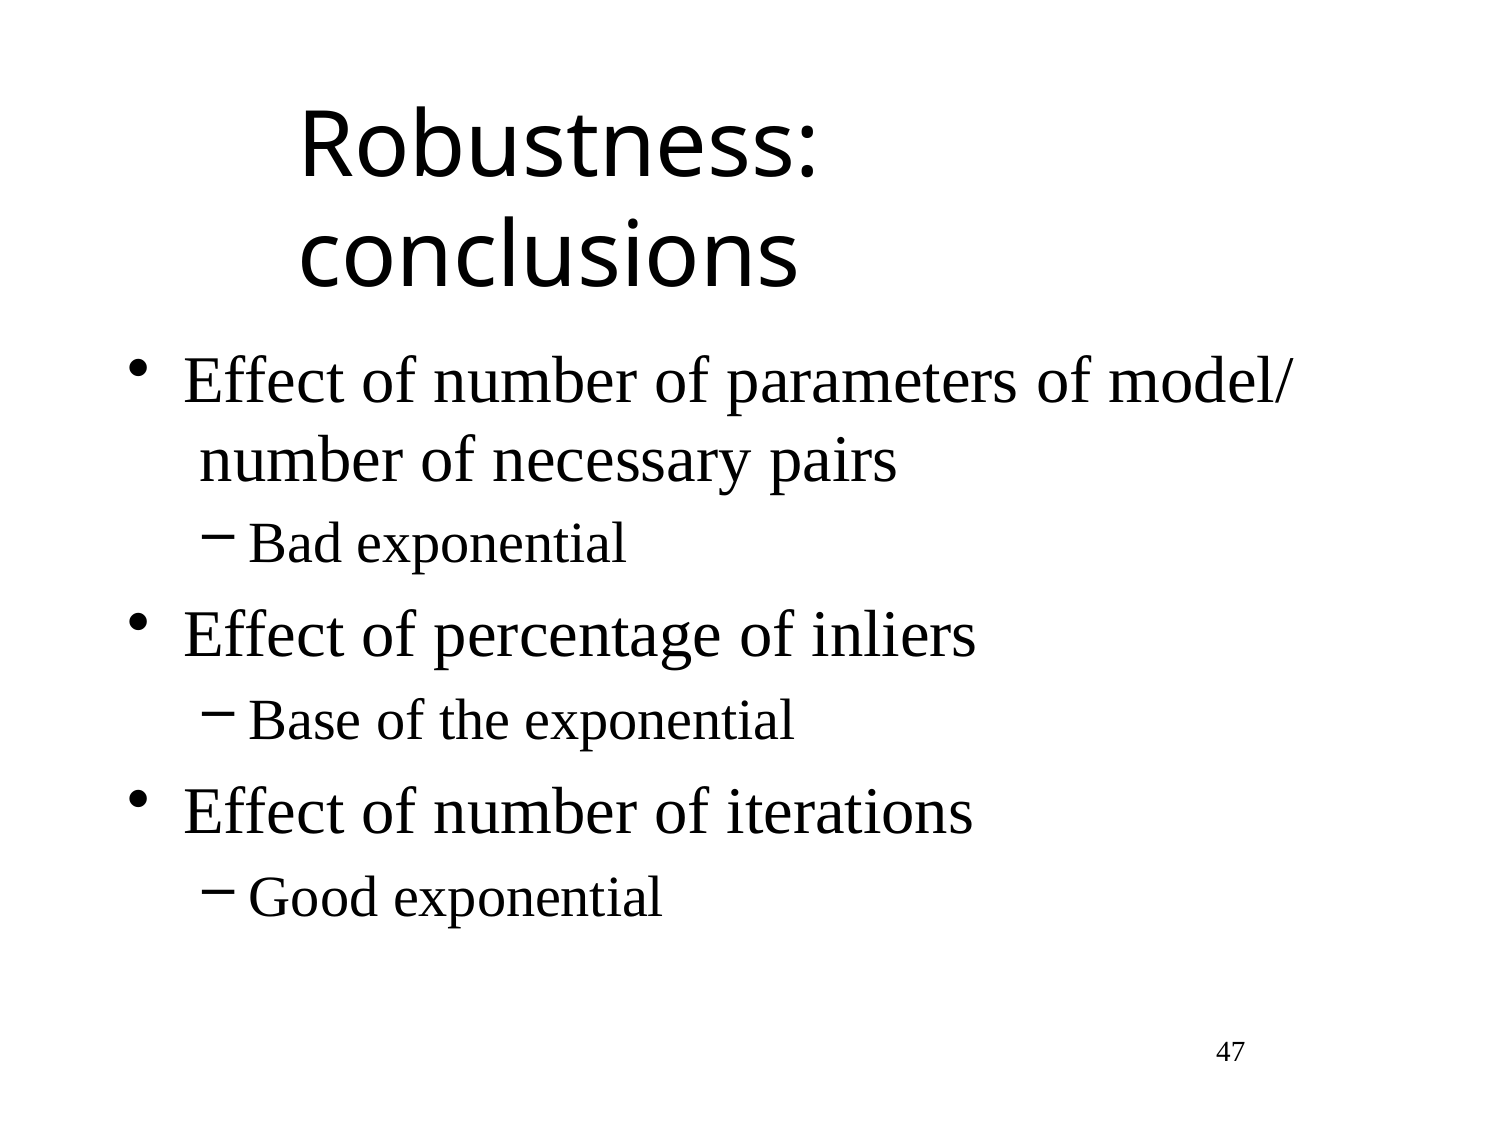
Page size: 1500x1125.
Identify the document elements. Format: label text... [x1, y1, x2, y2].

text_box 47 [1213, 1030, 1248, 1068]
text_box Effect of number of parameters of model/ number of necessary pairs Bad exponential Effect of percentage of inliers Base of the exponential Effect of number of iterations Good exponential [124, 331, 1296, 929]
title Robustness: conclusions [295, 82, 1199, 305]
